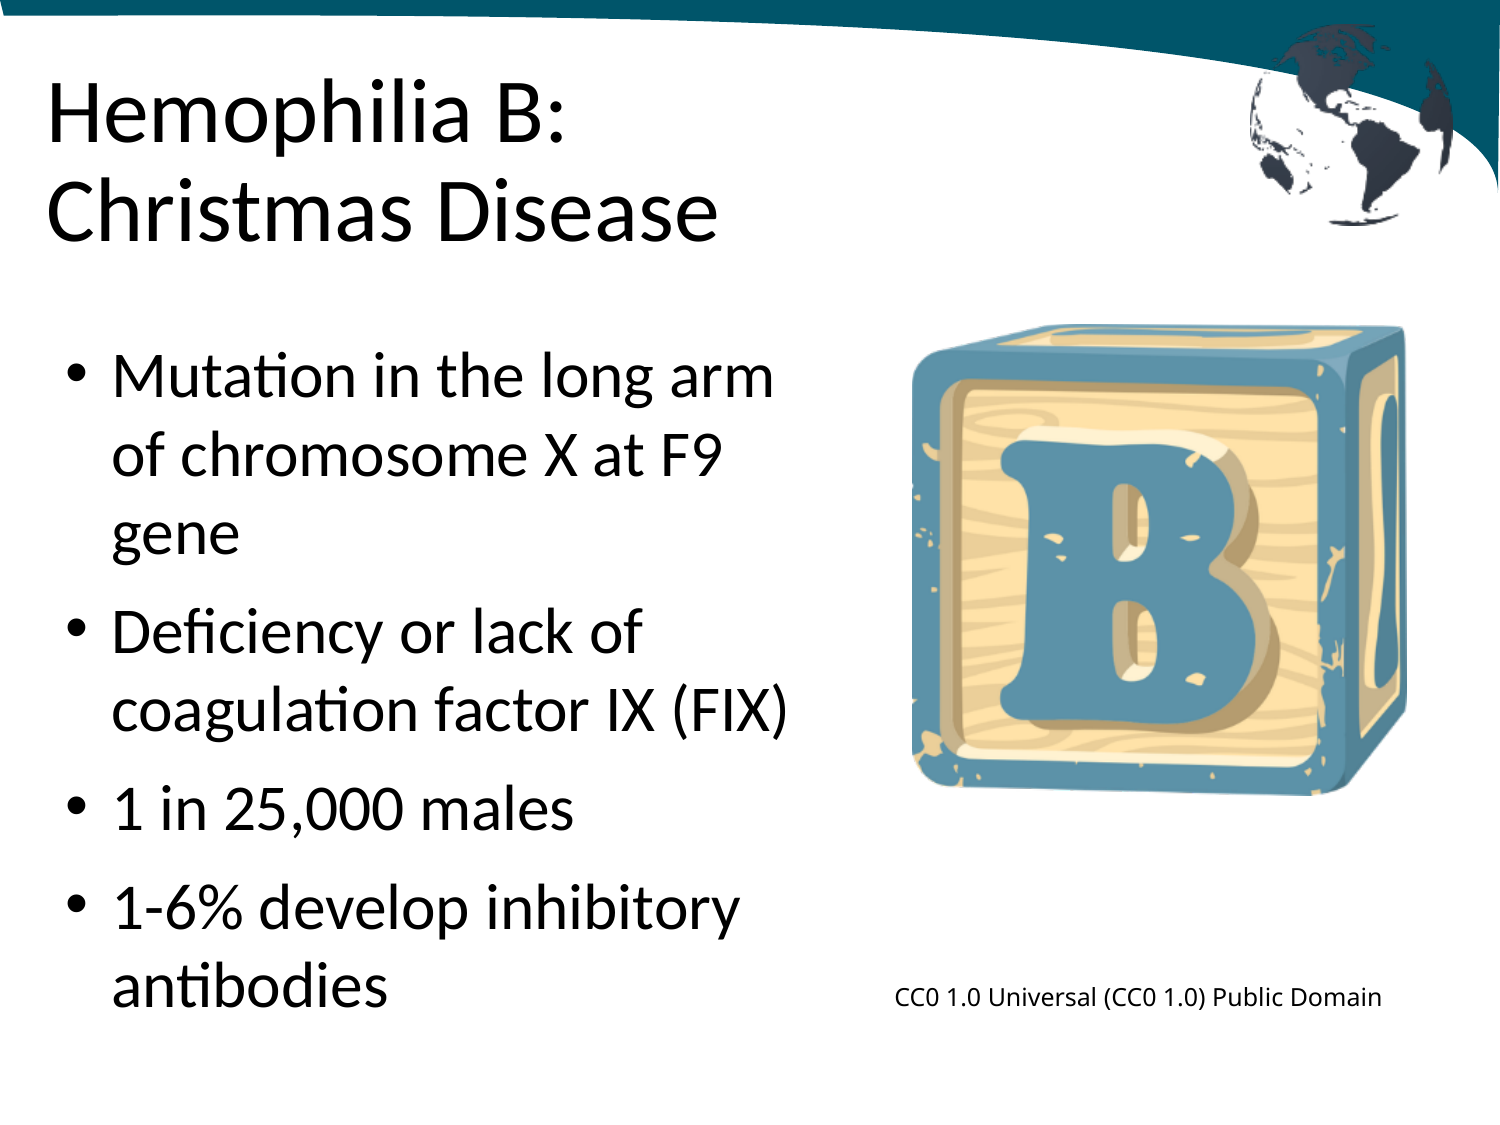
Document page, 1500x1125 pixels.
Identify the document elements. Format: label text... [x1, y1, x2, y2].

text_box CC0 1.0 Universal (CC0 1.0) Public Domain [879, 974, 1407, 1019]
picture [912, 324, 1407, 796]
title Hemophilia B: Christmas Disease [31, 50, 1469, 269]
list Mutation in the long arm of chromosome X at F9 gene Deficiency or lack of coagulation factor IX (FIX) 1 in 25,000 males 1-6% develop inhibitory antibodies [50, 324, 836, 1032]
